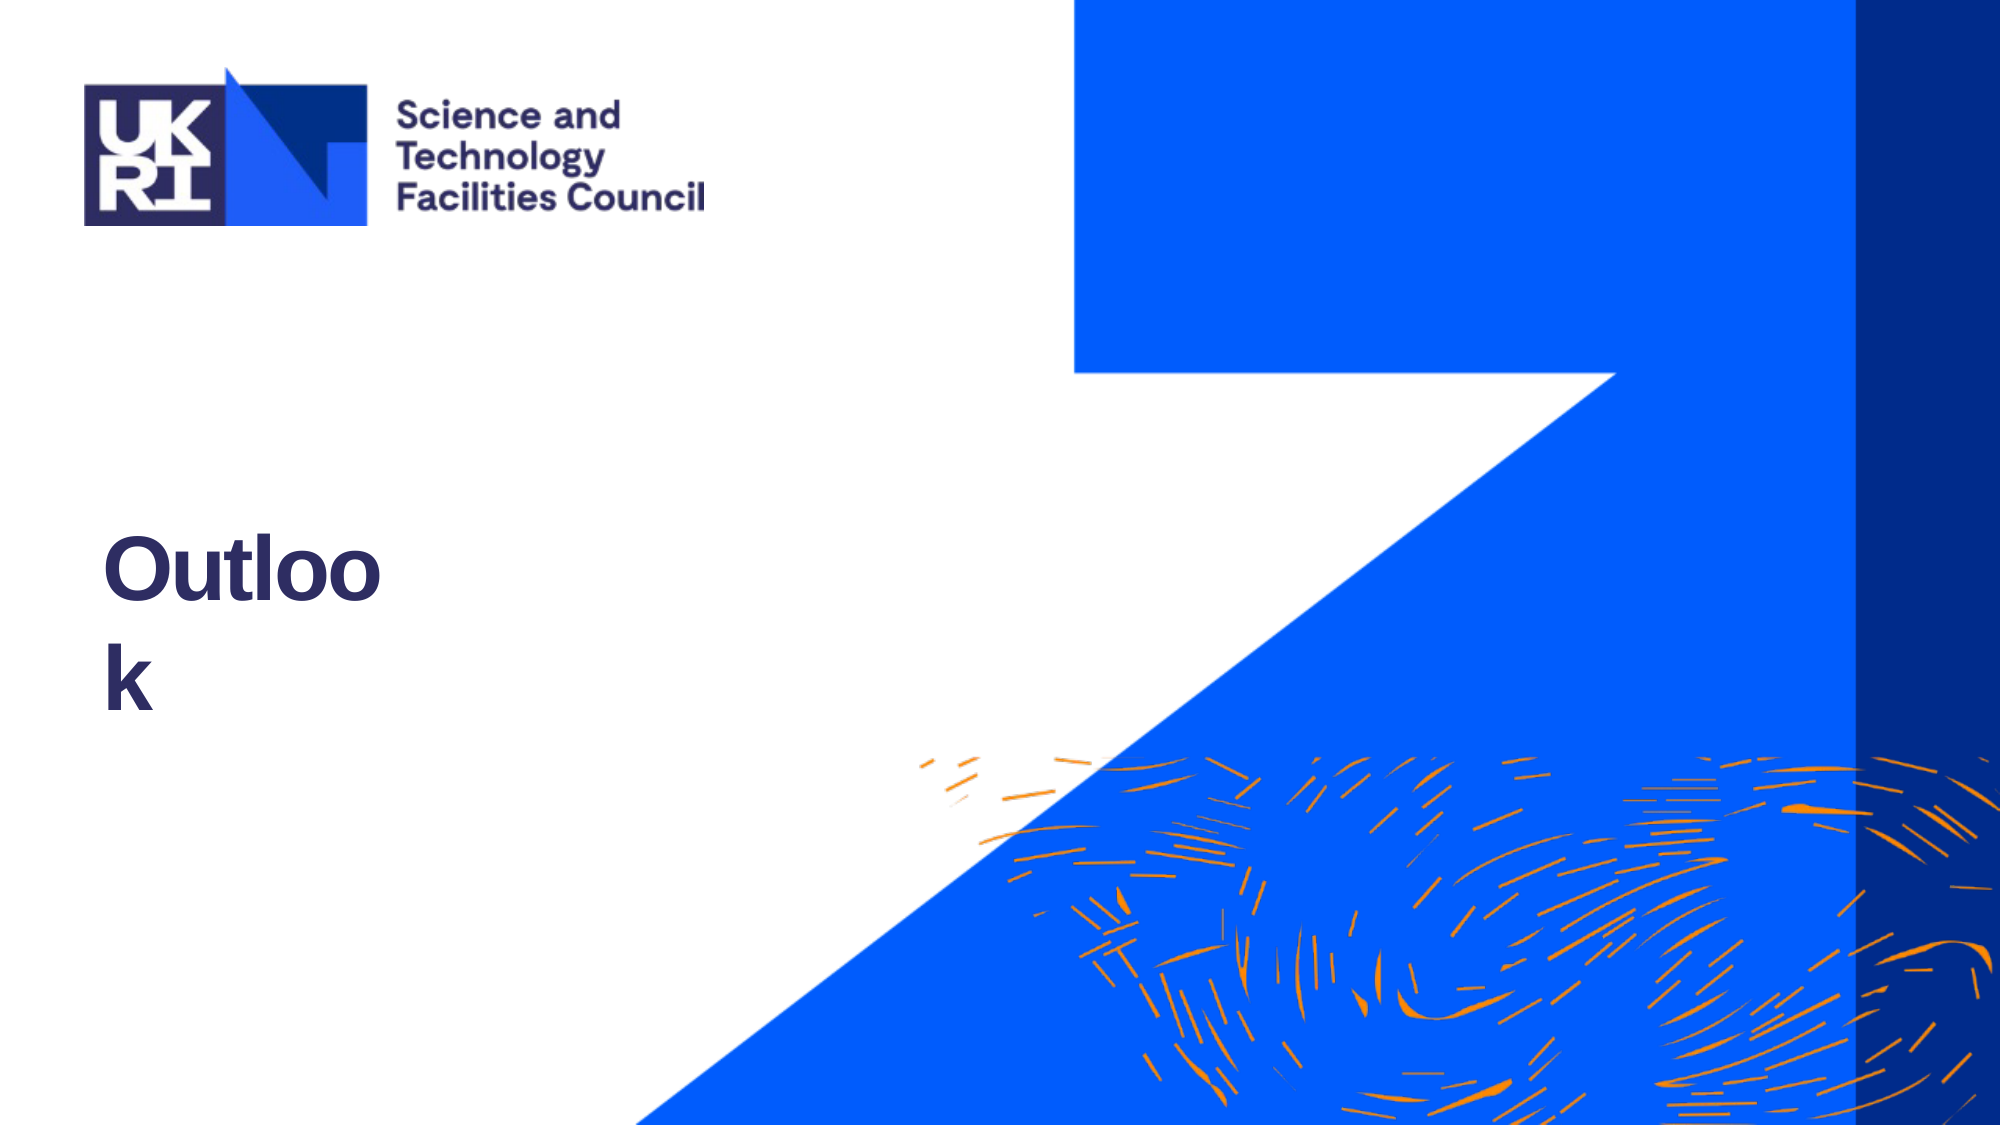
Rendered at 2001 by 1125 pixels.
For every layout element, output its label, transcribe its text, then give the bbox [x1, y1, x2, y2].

title Outlook [100, 506, 431, 729]
picture [84, 0, 2000, 1125]
